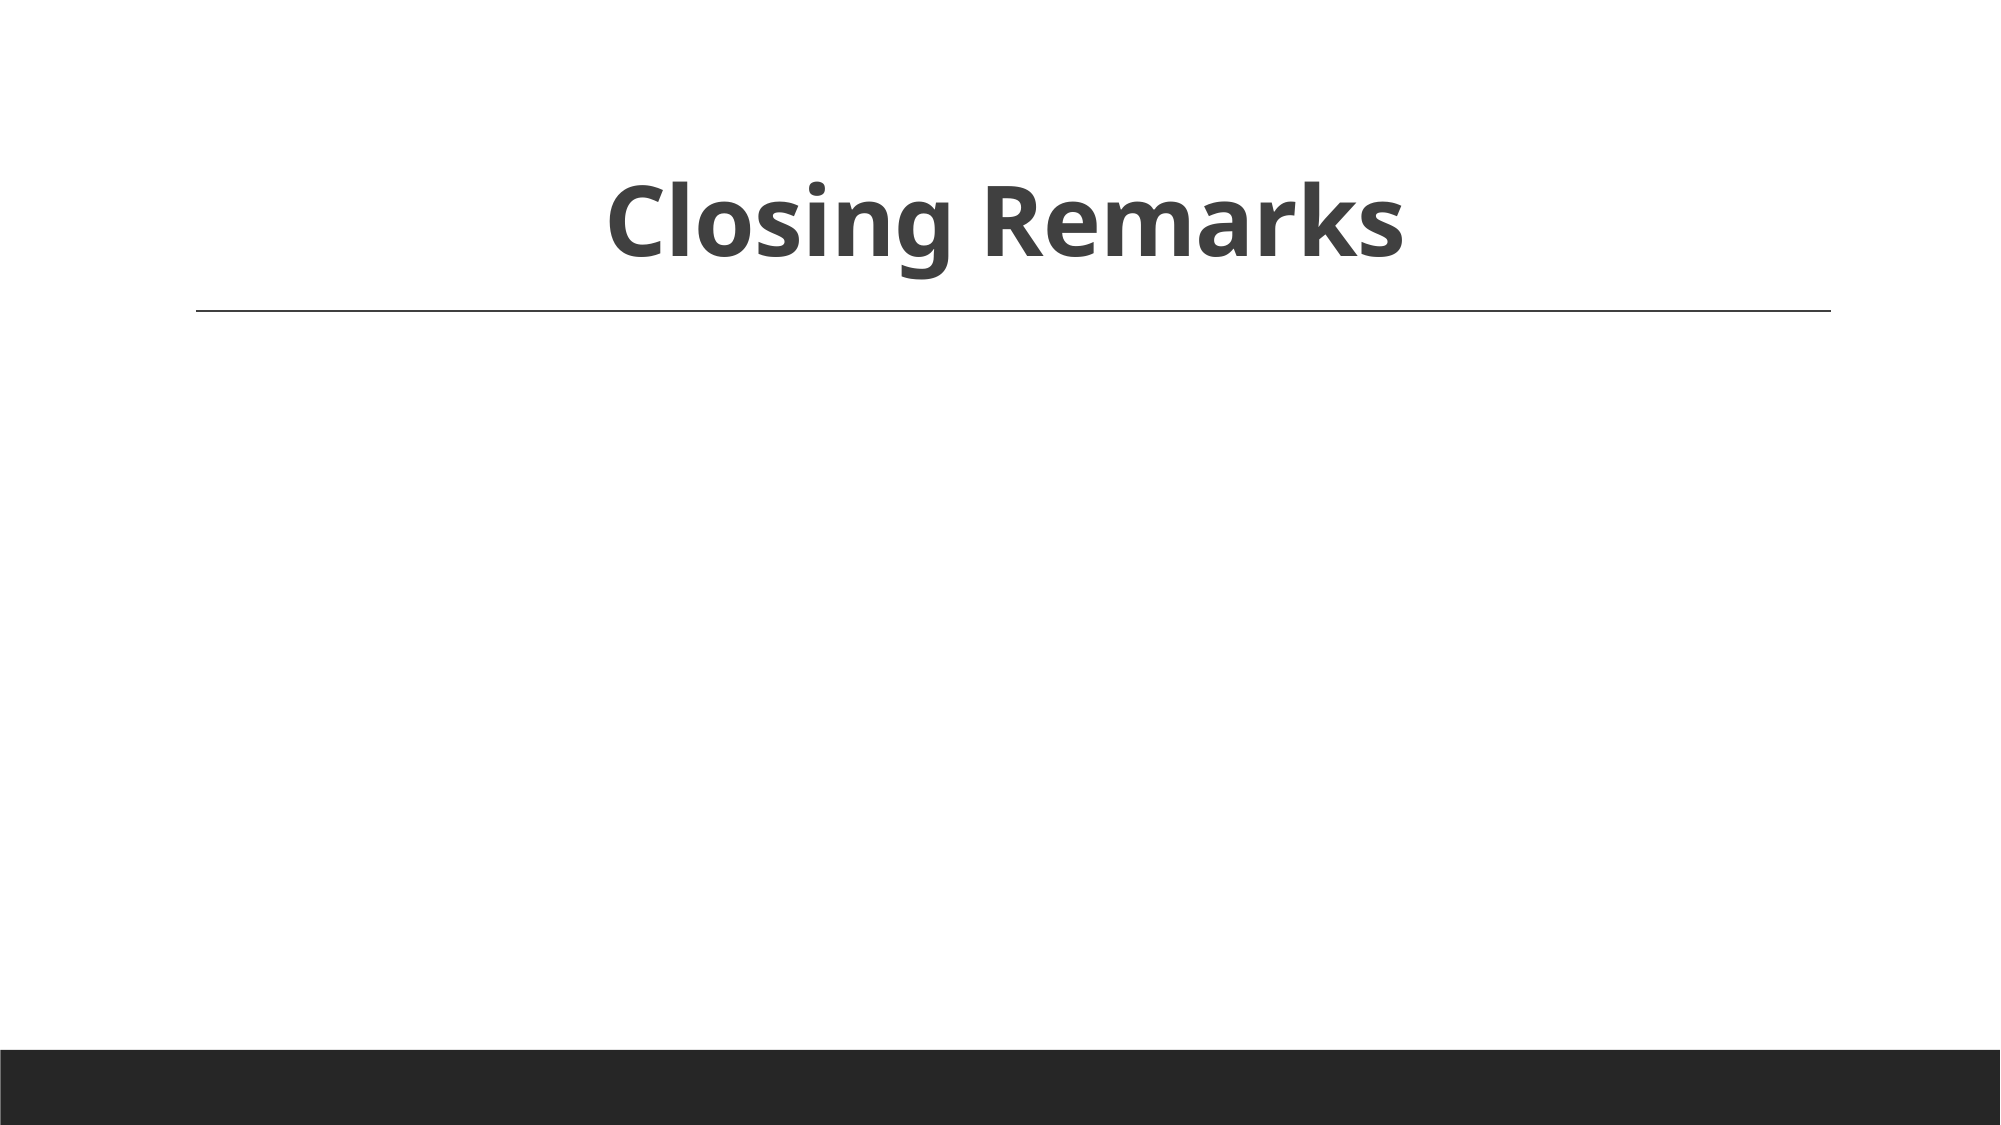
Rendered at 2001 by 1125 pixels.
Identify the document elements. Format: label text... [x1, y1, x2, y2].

title Closing Remarks [180, 47, 1830, 285]
